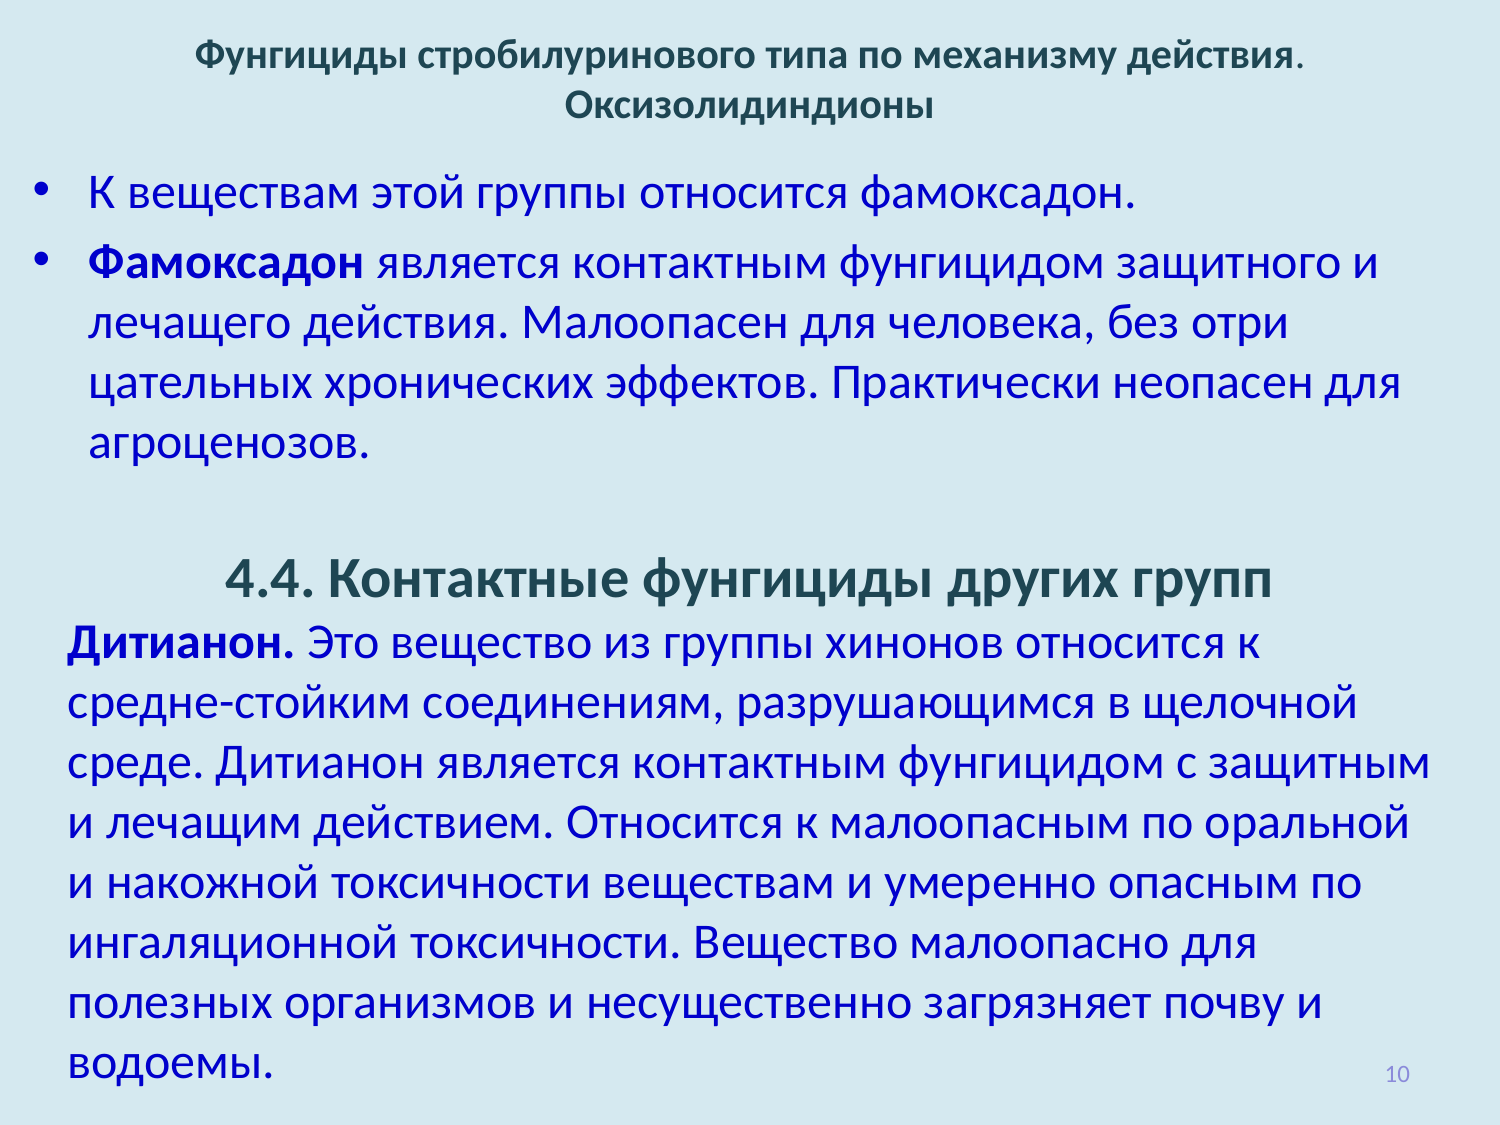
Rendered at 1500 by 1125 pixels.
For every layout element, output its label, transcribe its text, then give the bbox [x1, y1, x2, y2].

slide_number 10 [1074, 1042, 1425, 1103]
list К веществам этой группы относится фамоксадон. Фамоксадон является контактным фунгицидом защитного и лечащего действия. Малоопасен для человека, без отри­цательных хронических эффектов. Практически неопасен для агроценозов. [17, 150, 1483, 504]
title Фунгициды стробилуринового типа по механизму действия. Оксизолидиндионы [75, 19, 1425, 135]
text_box 4.4. Контактные фунгициды других групп Дитианон. Это вещество из группы хинонов относится к средне-стойким соединениям, разрушающимся в щелочной среде. Дитианон является контактным фунгицидом с защитным и леча­щим действием. Относится к малоопасным по оральной и накожной токсич­ности веществам и умеренно опасным по ингаляционной токсичности. Вещество малоопасно для полезных организмов и несущественно загрязняет почву и водоемы. [53, 531, 1447, 1097]
